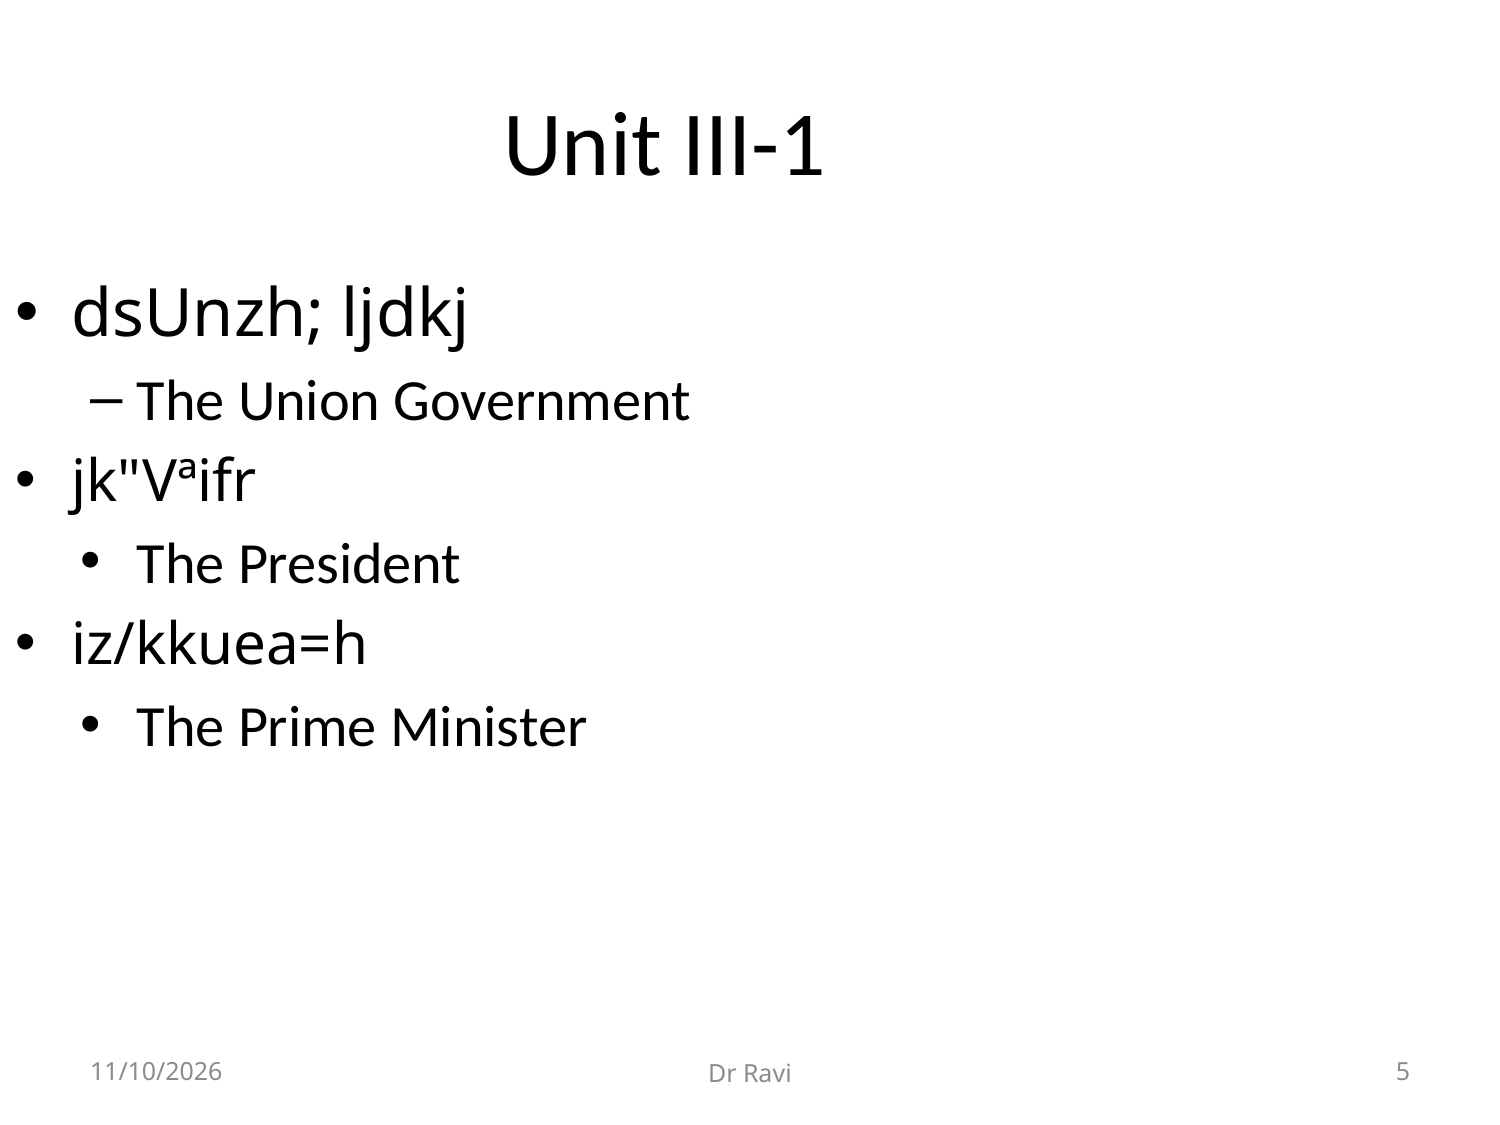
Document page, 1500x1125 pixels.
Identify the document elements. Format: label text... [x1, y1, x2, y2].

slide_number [75, 1042, 425, 1103]
list dsUnzh; ljdkj The Union Government jk"Vªifr The President iz/kkuea=h The Prime Minister [0, 262, 1351, 1006]
title Unit III-1 [0, 45, 1351, 233]
slide_number 5 [1074, 1042, 1425, 1103]
footer Dr Ravi [512, 1042, 988, 1103]
